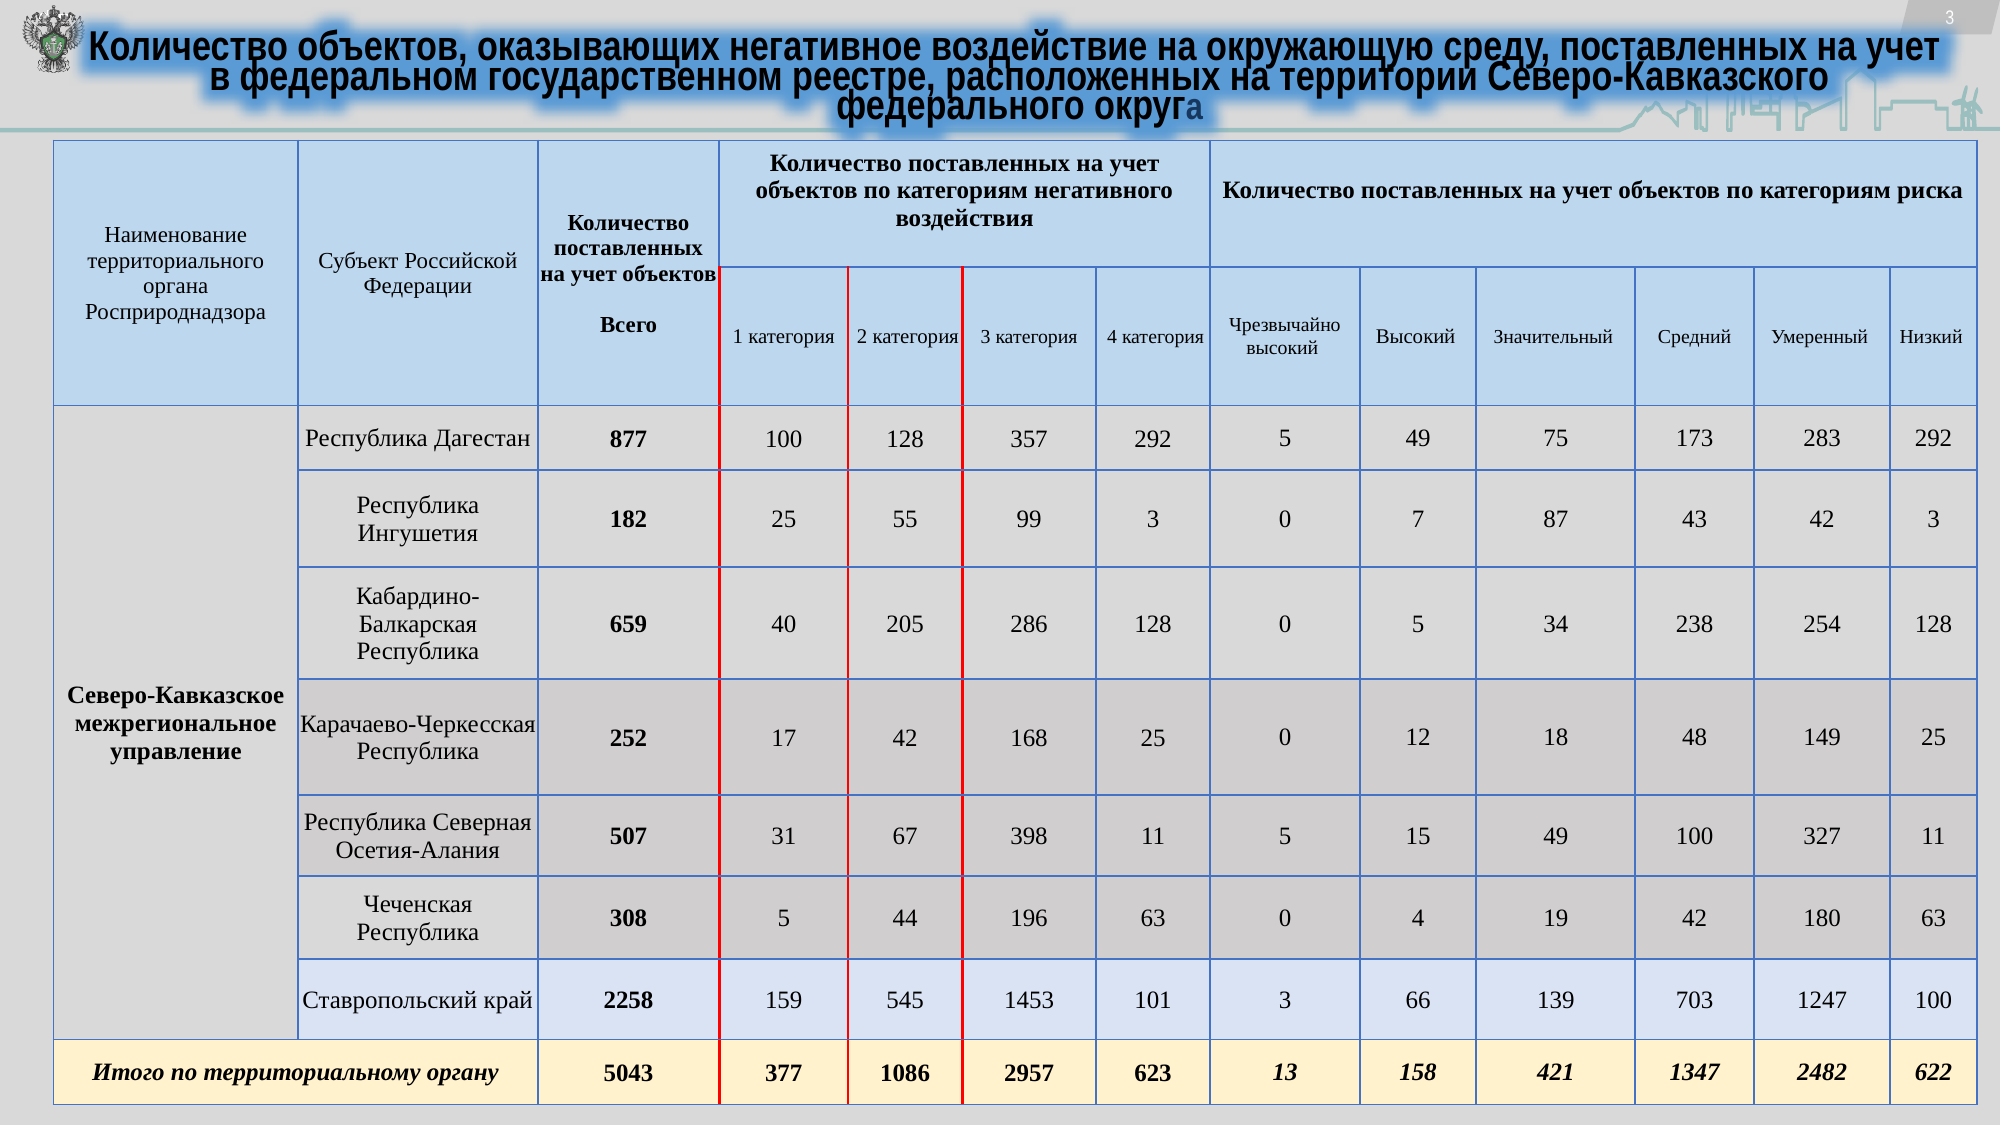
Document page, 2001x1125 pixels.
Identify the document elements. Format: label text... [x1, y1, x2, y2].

table_cell 1453 [964, 960, 1095, 1039]
table_cell 99 [964, 471, 1095, 566]
table_cell 5043 [539, 1040, 718, 1104]
table_header Субъект Российской Федерации [299, 141, 537, 405]
table_cell 196 [964, 877, 1095, 958]
table_cell 31 [721, 796, 847, 875]
table_cell 11 [1097, 796, 1209, 875]
table_cell 18 [1477, 680, 1634, 794]
table_cell 158 [1361, 1040, 1475, 1104]
table_cell 34 [1477, 568, 1634, 678]
table_cell 25 [1097, 680, 1209, 794]
table_cell 1 категория [721, 268, 847, 405]
table_cell 49 [1477, 796, 1634, 875]
table_cell 67 [849, 796, 961, 875]
table_cell 66 [1361, 960, 1475, 1039]
table_cell 1347 [1636, 1040, 1753, 1104]
table_cell 252 [539, 680, 718, 794]
table_cell 622 [1891, 1040, 1976, 1104]
table_cell Карачаево-Черкесская Республика [299, 680, 537, 794]
table_cell 308 [539, 877, 718, 958]
table_cell 48 [1636, 680, 1753, 794]
table_cell 100 [721, 406, 847, 469]
text_box Количество объектов, оказывающих негативное воздействие на окружающую среду, поставленных на учет в федеральном государственном реестре, расположенных на территории Северо-Кавказского федерального округа [62, 133, 1977, 139]
table_cell 703 [1636, 960, 1753, 1039]
table_cell 4 [1361, 877, 1475, 958]
table_cell 168 [964, 680, 1095, 794]
table_cell Ставропольский край [299, 960, 537, 1039]
table_cell 421 [1477, 1040, 1634, 1104]
table_cell Кабардино-Балкарская Республика [299, 568, 537, 678]
table_cell 377 [721, 1040, 847, 1104]
table_cell 11 [1891, 796, 1976, 875]
table_cell Республика Дагестан [299, 406, 537, 469]
table_cell 25 [1891, 680, 1976, 794]
table_cell Чрезвычайно высокий [1211, 268, 1359, 405]
table_cell Высокий [1361, 268, 1475, 405]
table_cell 0 [1211, 471, 1359, 566]
table_cell 42 [1636, 877, 1753, 958]
table_cell 5 [721, 877, 847, 958]
table_cell 63 [1097, 877, 1209, 958]
table_cell 1086 [849, 1040, 961, 1104]
table_cell 0 [1211, 680, 1359, 794]
table_cell 357 [964, 406, 1095, 469]
table_cell 100 [1636, 796, 1753, 875]
table_cell 180 [1755, 877, 1889, 958]
table_cell 173 [1636, 406, 1753, 469]
table_cell 128 [849, 406, 961, 469]
table_cell 398 [964, 796, 1095, 875]
table_cell 44 [849, 877, 961, 958]
table_cell 55 [849, 471, 961, 566]
table_cell 7 [1361, 471, 1475, 566]
table_cell 15 [1361, 796, 1475, 875]
table_cell Средний [1636, 268, 1753, 405]
table_cell 0 [1211, 877, 1359, 958]
table_cell 283 [1755, 406, 1889, 469]
table_cell 286 [964, 568, 1095, 678]
table_cell 139 [1477, 960, 1634, 1039]
table_header Количество поставленных на учет объектов Всего [539, 141, 718, 405]
table_cell 2 категория [849, 268, 961, 405]
table_cell 40 [721, 568, 847, 678]
table_cell 42 [1755, 471, 1889, 566]
table_cell 238 [1636, 568, 1753, 678]
table_cell Итого по территориальному органу [54, 1040, 537, 1104]
table_cell 3 [1211, 960, 1359, 1039]
table_header Наименование территориального органа Росприроднадзора [54, 141, 297, 405]
table_cell 507 [539, 796, 718, 875]
table_cell 42 [849, 680, 961, 794]
table_cell 205 [849, 568, 961, 678]
table_cell 2482 [1755, 1040, 1889, 1104]
table_cell 5 [1361, 568, 1475, 678]
table_cell 182 [539, 471, 718, 566]
table_cell 1247 [1755, 960, 1889, 1039]
table_cell 100 [1891, 960, 1976, 1039]
table_cell 43 [1636, 471, 1753, 566]
table_cell Значительный [1477, 268, 1634, 405]
table_cell 877 [539, 406, 718, 469]
table_cell 3 [1097, 471, 1209, 566]
table_cell 2258 [539, 960, 718, 1039]
table_cell 254 [1755, 568, 1889, 678]
table_header Количество поставленных на учет объектов по категориям риска [1211, 141, 1976, 266]
table_cell 159 [721, 960, 847, 1039]
table_cell Умеренный [1755, 268, 1889, 405]
table_header Количество поставленных на учет объектов по категориям негативного воздействия [720, 141, 1209, 266]
table_cell 292 [1097, 406, 1209, 469]
table_cell 545 [849, 960, 961, 1039]
table_cell 19 [1477, 877, 1634, 958]
table_cell 13 [1211, 1040, 1359, 1104]
table_cell 87 [1477, 471, 1634, 566]
table_cell Чеченская Республика [299, 877, 537, 958]
table_cell 4 категория [1097, 268, 1209, 405]
table_cell 659 [539, 568, 718, 678]
table_cell 75 [1477, 406, 1634, 469]
table_cell 17 [721, 680, 847, 794]
table_cell 2957 [964, 1040, 1095, 1104]
table_cell Низкий [1891, 268, 1976, 405]
table_cell 25 [721, 471, 847, 566]
table_cell 128 [1097, 568, 1209, 678]
table_cell Республика Ингушетия [299, 471, 537, 566]
table_cell 0 [1211, 568, 1359, 678]
table_cell 3 [1891, 471, 1976, 566]
table_cell 149 [1755, 680, 1889, 794]
table_cell 327 [1755, 796, 1889, 875]
table_cell Северо-Кавказское межрегиональное управление [54, 406, 297, 1039]
table_cell Республика Северная Осетия-Алания [299, 796, 537, 875]
table_cell 12 [1361, 680, 1475, 794]
table_cell 5 [1211, 406, 1359, 469]
table_cell 292 [1891, 406, 1976, 469]
table_cell 5 [1211, 796, 1359, 875]
picture [21, 5, 86, 74]
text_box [0, 67, 2000, 133]
table_cell 49 [1361, 406, 1475, 469]
table_cell 63 [1891, 877, 1976, 958]
table_cell 101 [1097, 960, 1209, 1039]
table_cell 623 [1097, 1040, 1209, 1104]
table_cell 3 категория [964, 268, 1095, 405]
table_cell 128 [1891, 568, 1976, 678]
text_box Количество объектов, оказывающих негативное воздействие на окружающую среду, поставленных на учет в федеральном государственном реестре, расположенных на территории Северо-Кавказского федерального округа [62, 0, 1977, 67]
